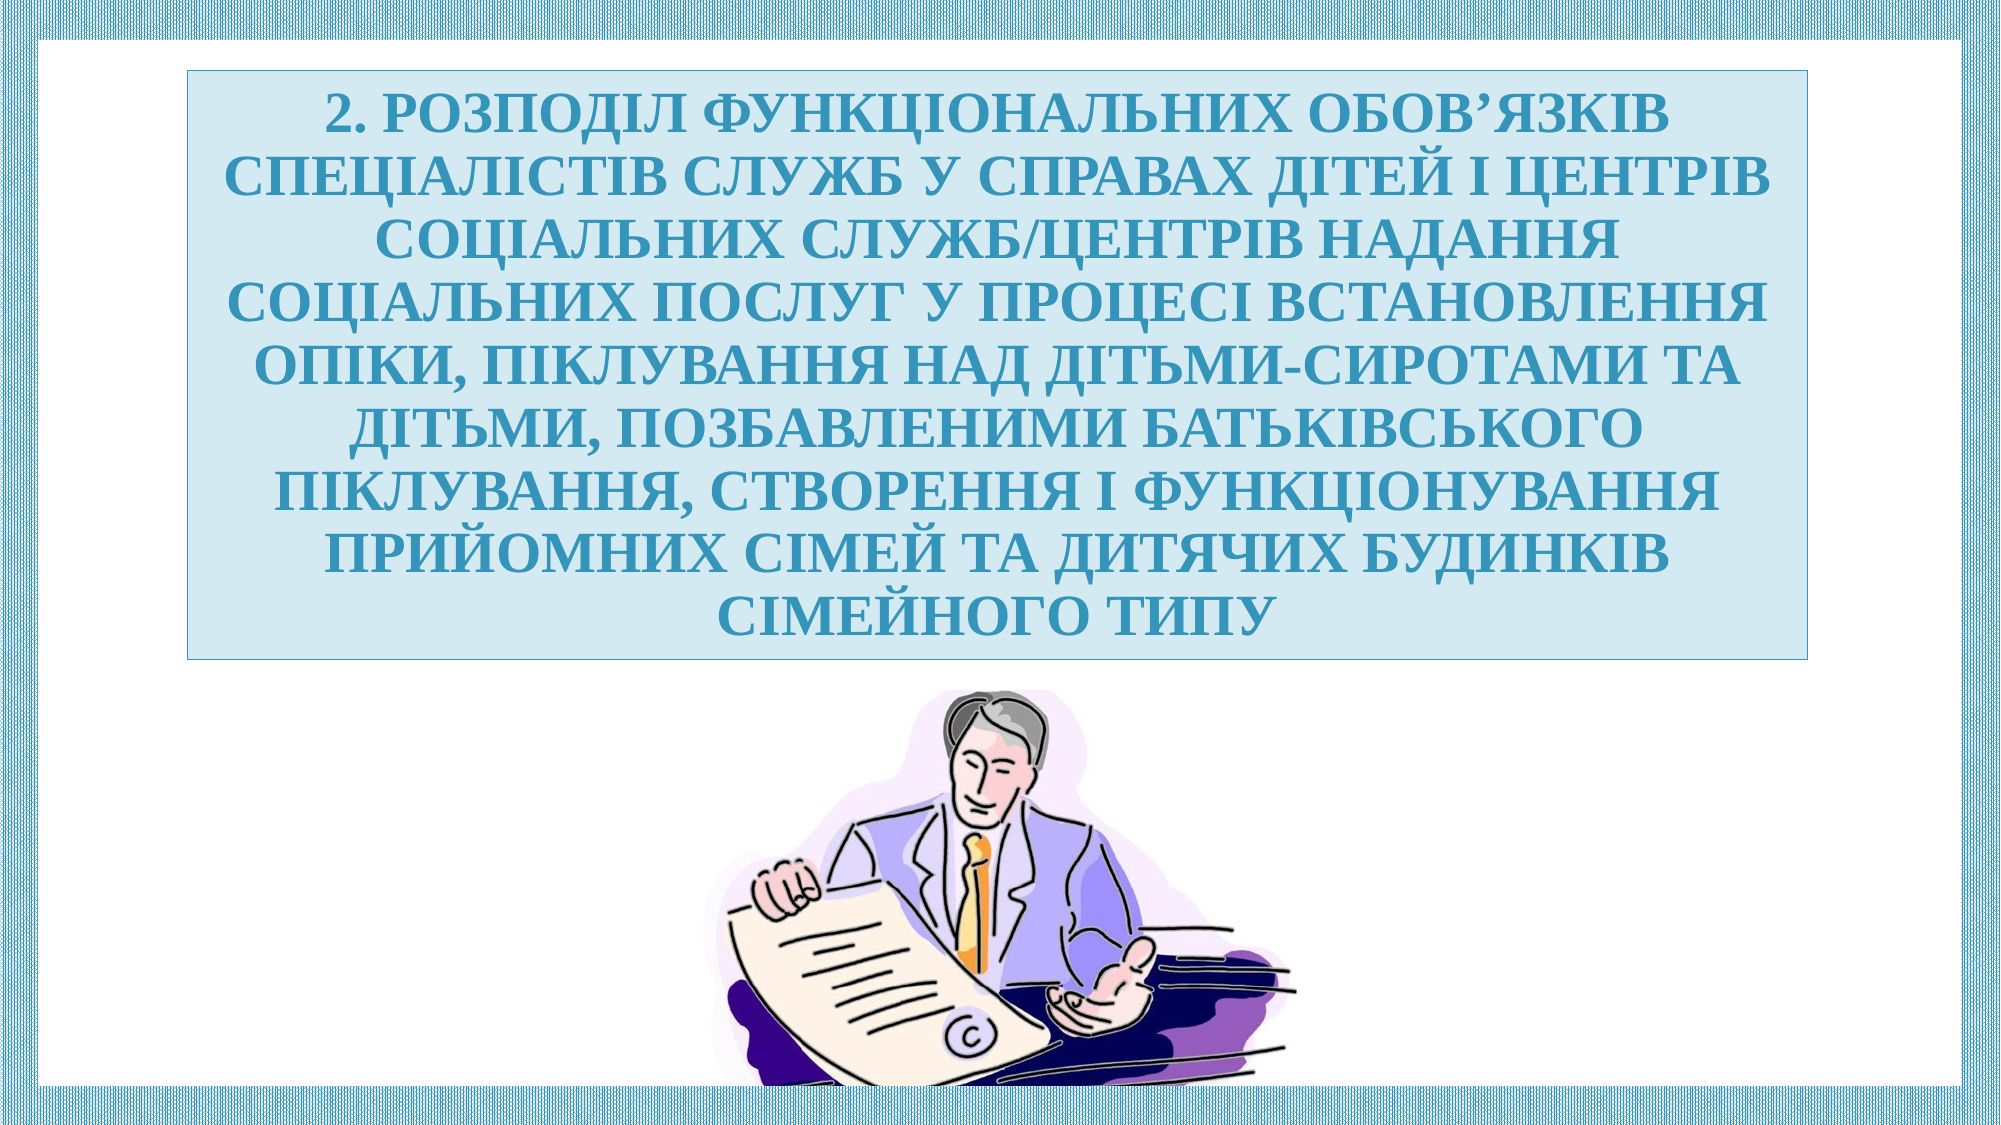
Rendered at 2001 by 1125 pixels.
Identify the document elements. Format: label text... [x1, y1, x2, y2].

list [703, 690, 1297, 1086]
title 2. РОЗПОДІЛ ФУНКЦІОНАЛЬНИХ ОБОВ’ЯЗКІВ СПЕЦІАЛІСТІВ СЛУЖБ У СПРАВАХ ДІТЕЙ І ЦЕНТРІВ СОЦІАЛЬНИХ СЛУЖБ/ЦЕНТРІВ НАДАННЯ СОЦІАЛЬНИХ ПОСЛУГ У ПРОЦЕСІ ВСТАНОВЛЕННЯ ОПІКИ, ПІКЛУВАННЯ НАД ДІТЬМИ-СИРОТАМИ ТА ДІТЬМИ, ПОЗБАВЛЕНИМИ БАТЬКІВСЬКОГО ПІКЛУВАННЯ, СТВОРЕННЯ І ФУНКЦІОНУВАННЯ ПРИЙОМНИХ СІМЕЙ ТА ДИТЯЧИХ БУДИНКІВ СІМЕЙНОГО ТИПУ [187, 70, 1808, 660]
